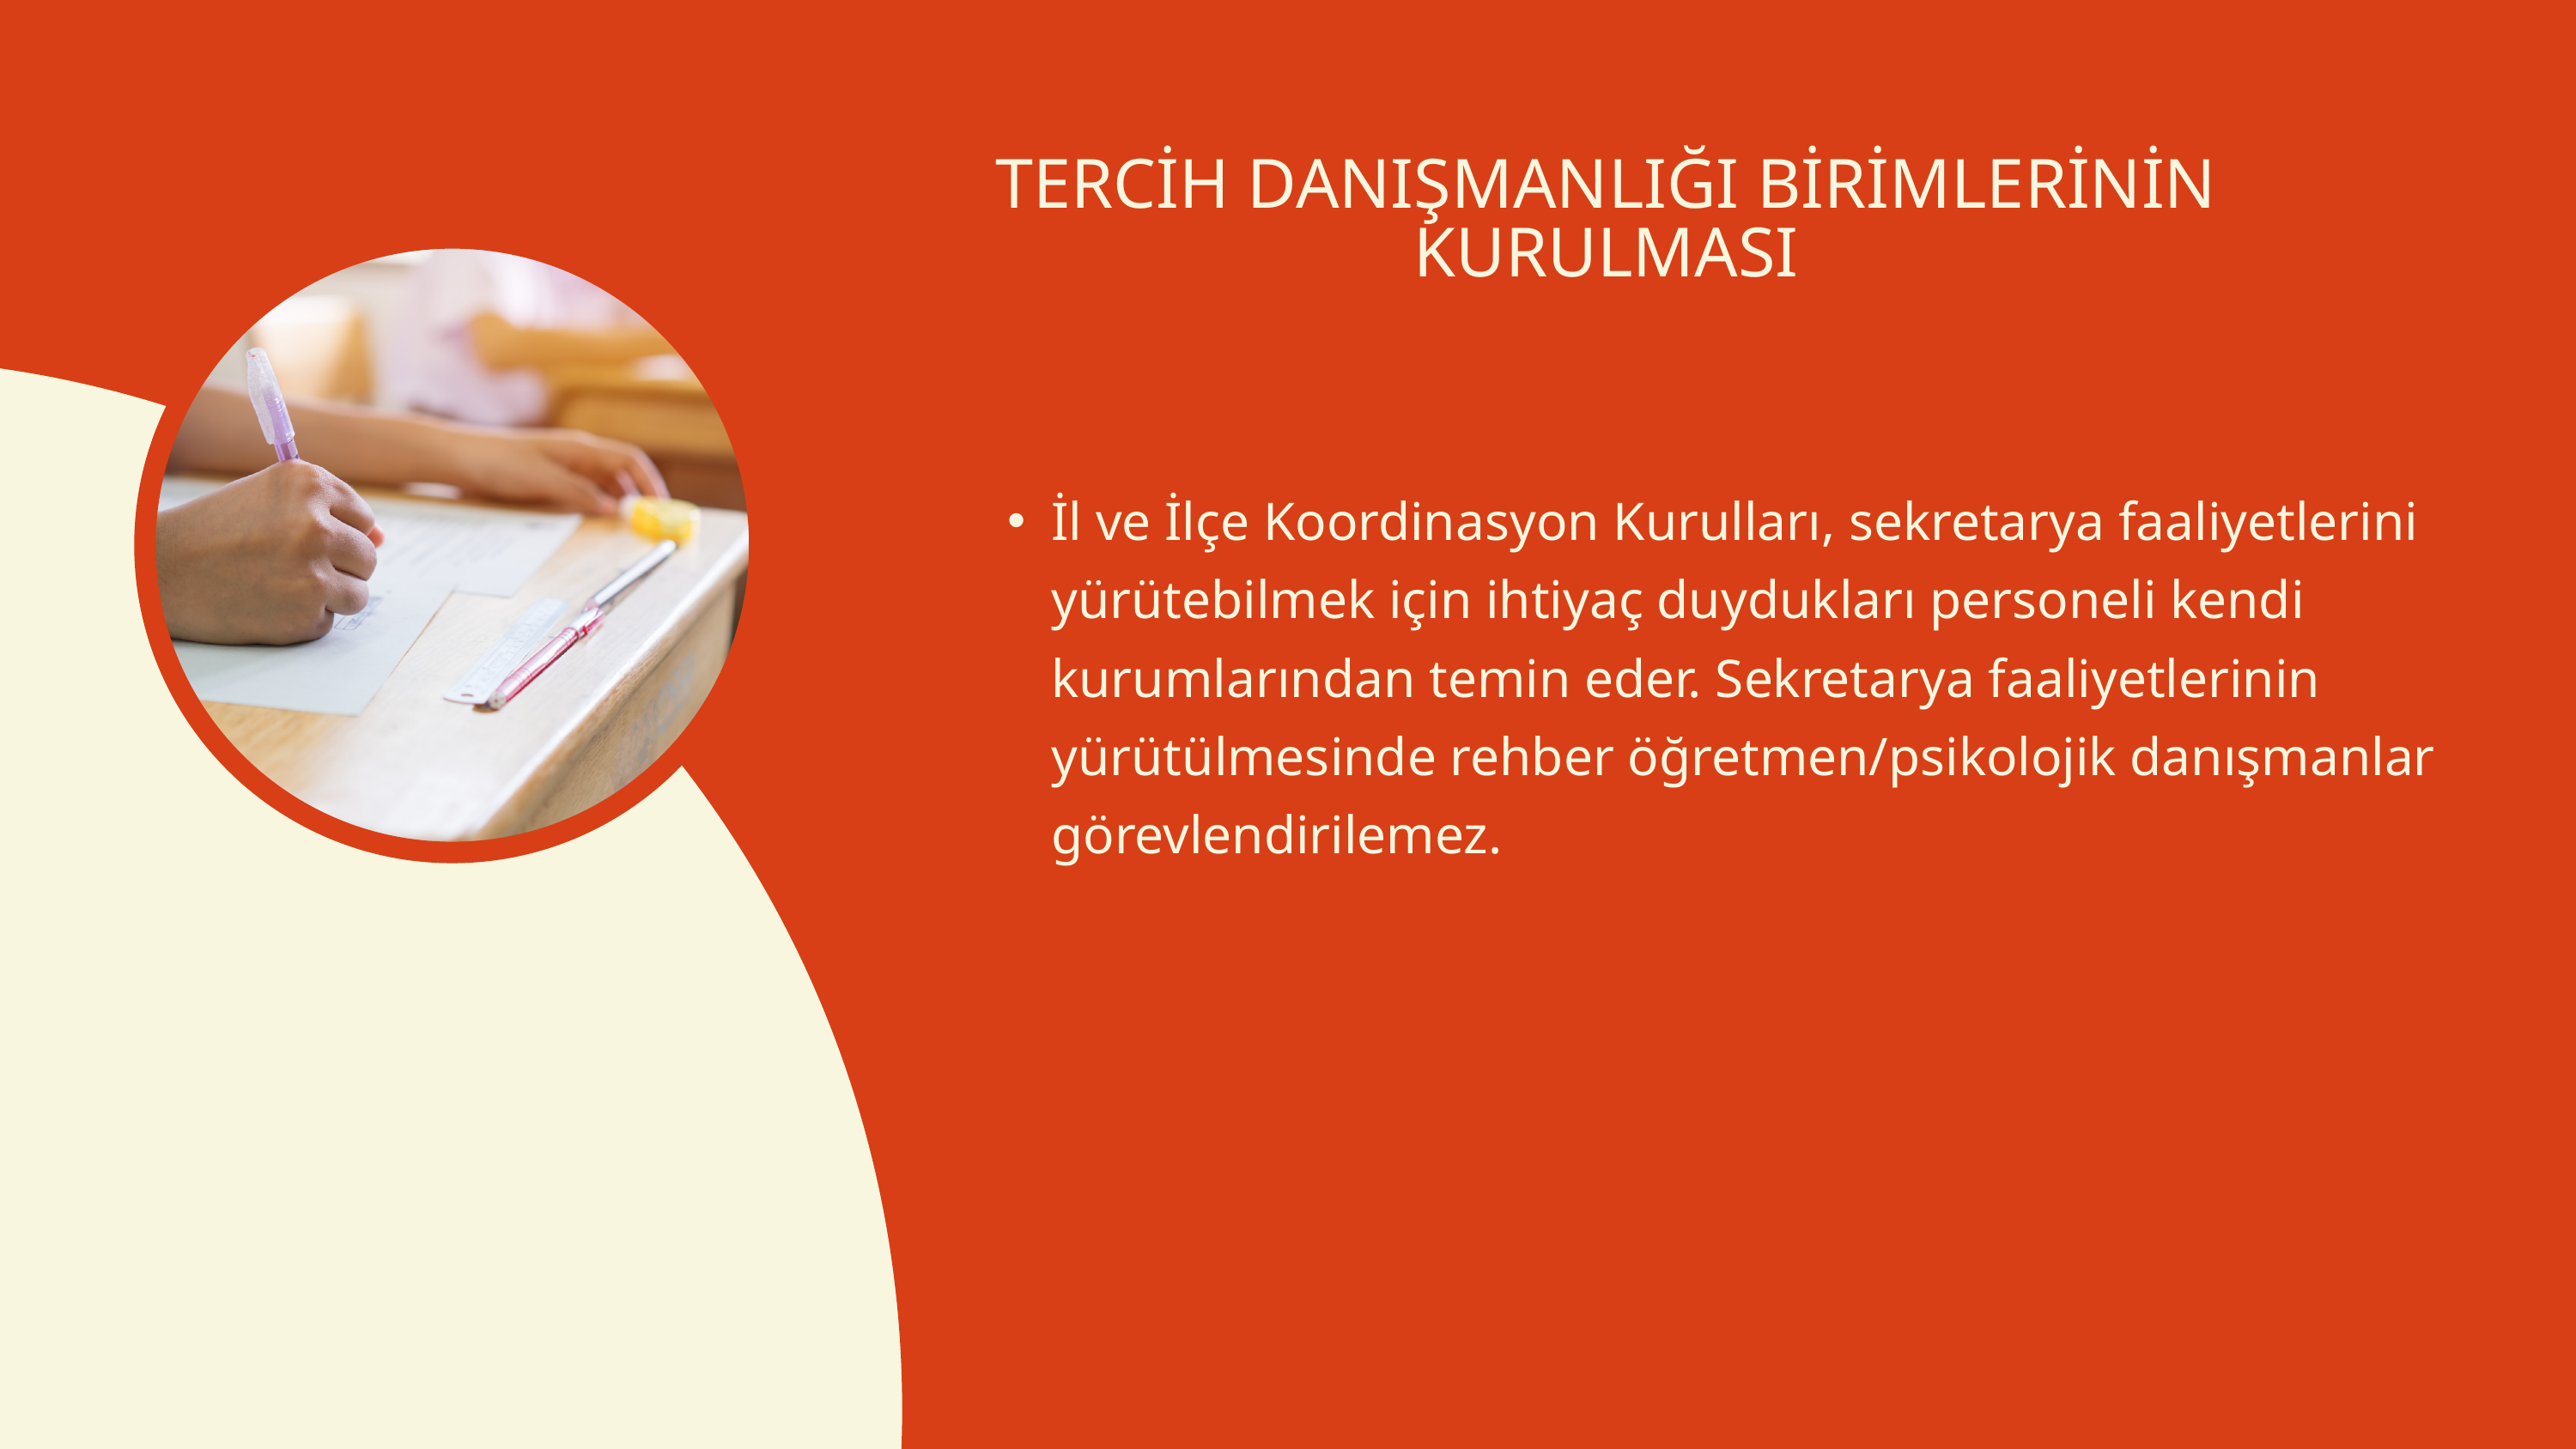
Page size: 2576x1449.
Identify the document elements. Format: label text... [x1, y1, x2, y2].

text_box İl ve İlçe Koordinasyon Kurulları, sekretarya faaliyetlerini yürütebilmek için ihtiyaç duydukları personeli kendi kurumlarından temin eder. Sekretarya faaliyetlerinin yürütülmesinde rehber öğretmen/psikolojik danışmanlar görevlendirilemez. [963, 472, 2527, 864]
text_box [0, 319, 941, 1449]
text_box TERCİH DANIŞMANLIĞI BİRİMLERİNİN KURULMASI [849, 154, 2363, 290]
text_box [144, 237, 760, 853]
